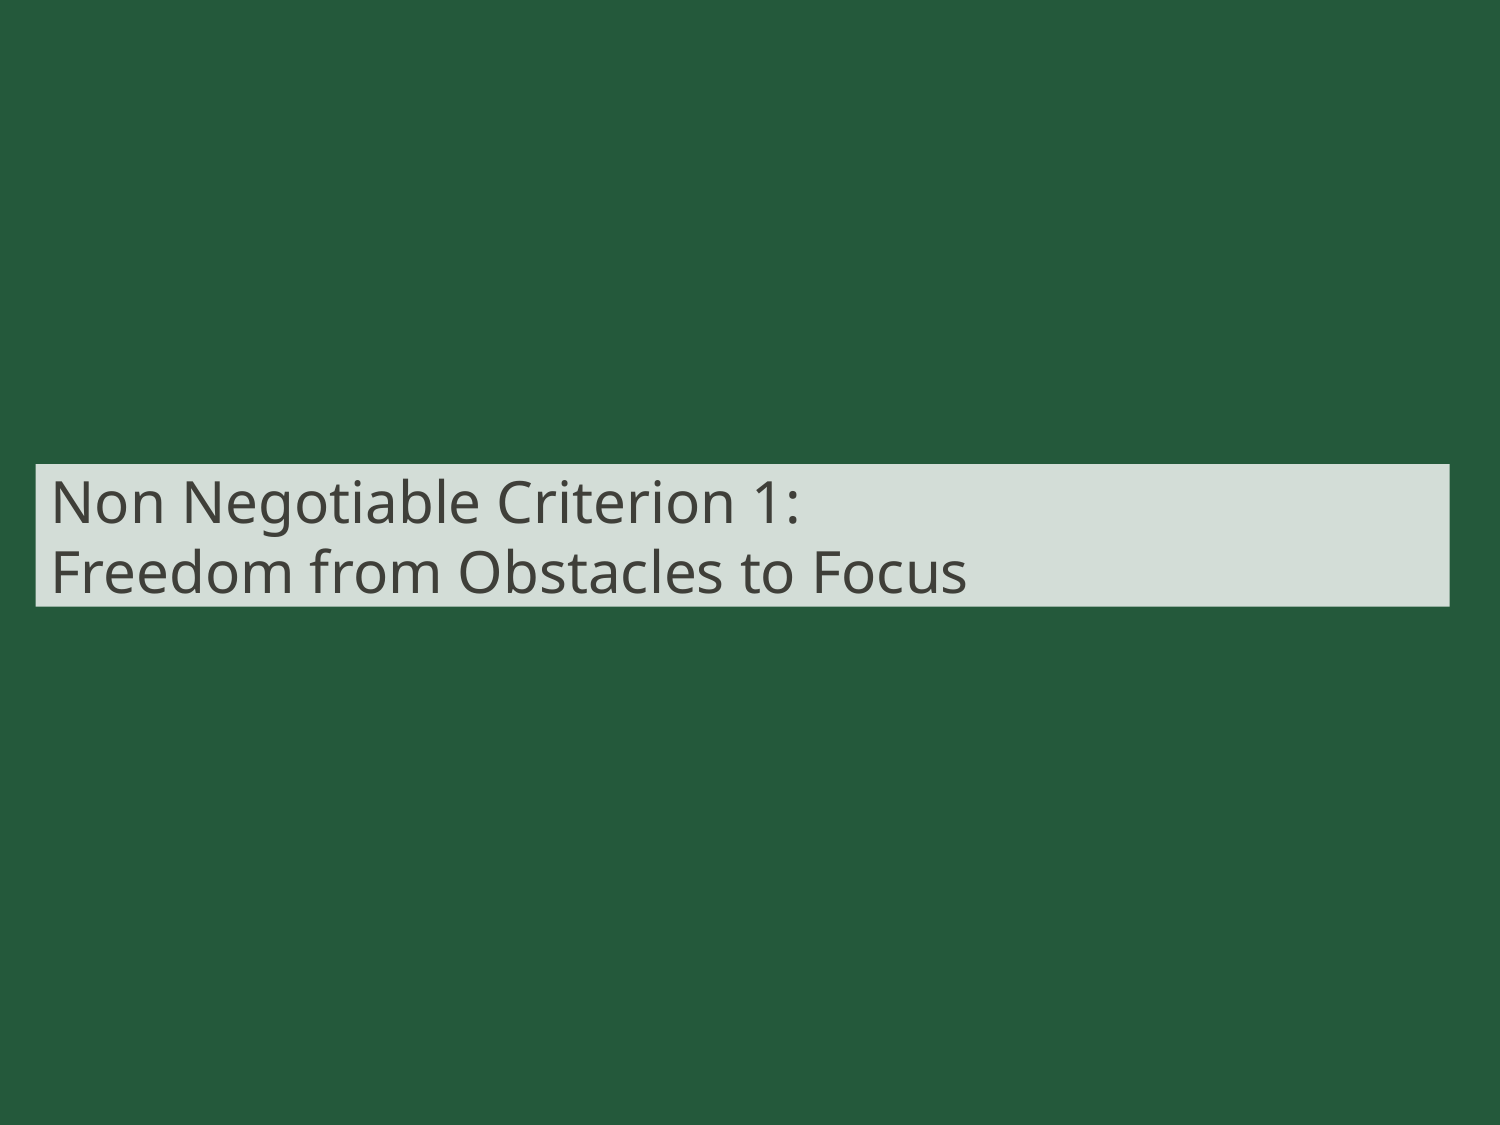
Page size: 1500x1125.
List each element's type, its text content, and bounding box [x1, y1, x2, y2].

title Non Negotiable Criterion 1: Freedom from Obstacles to Focus [35, 464, 1450, 607]
